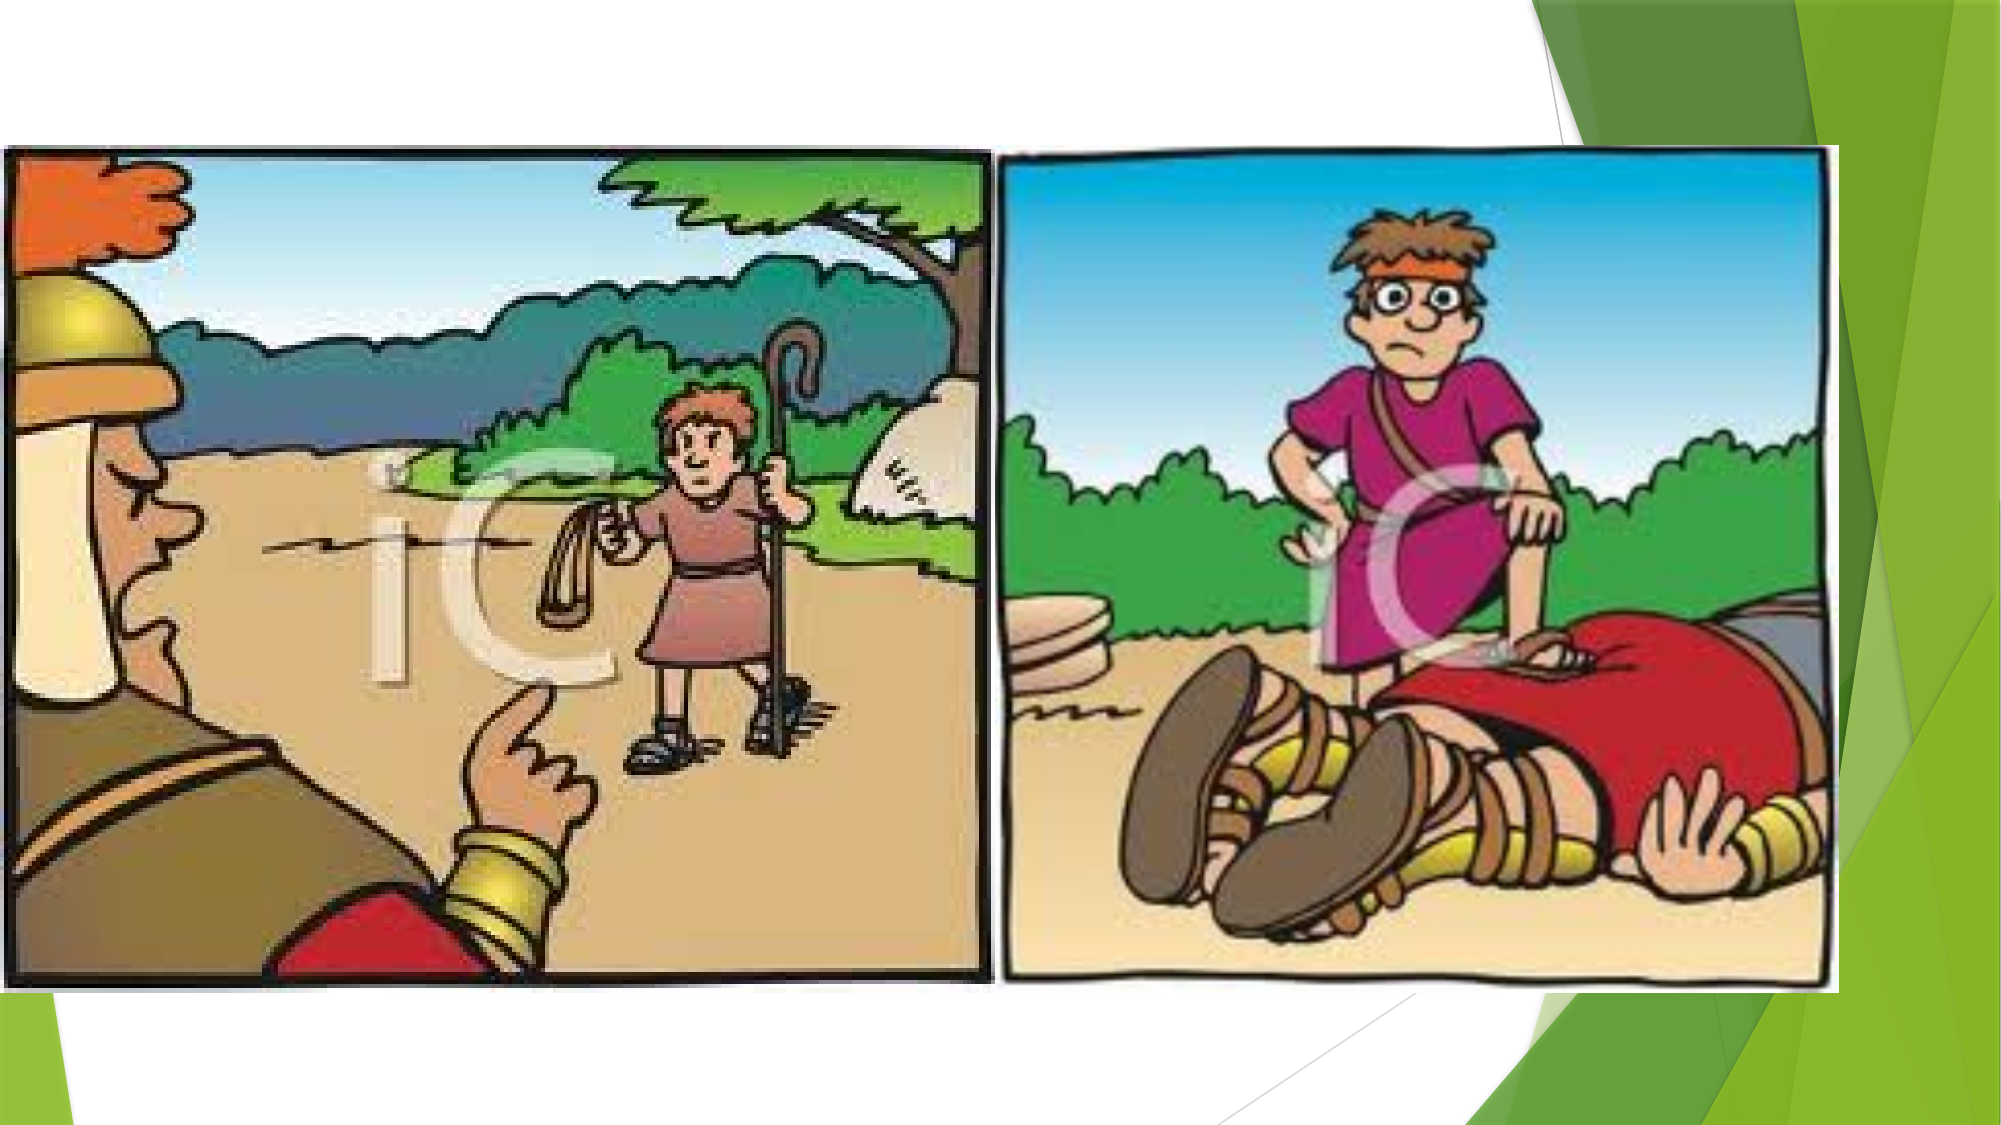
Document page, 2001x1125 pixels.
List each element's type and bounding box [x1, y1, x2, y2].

picture [0, 144, 1840, 994]
